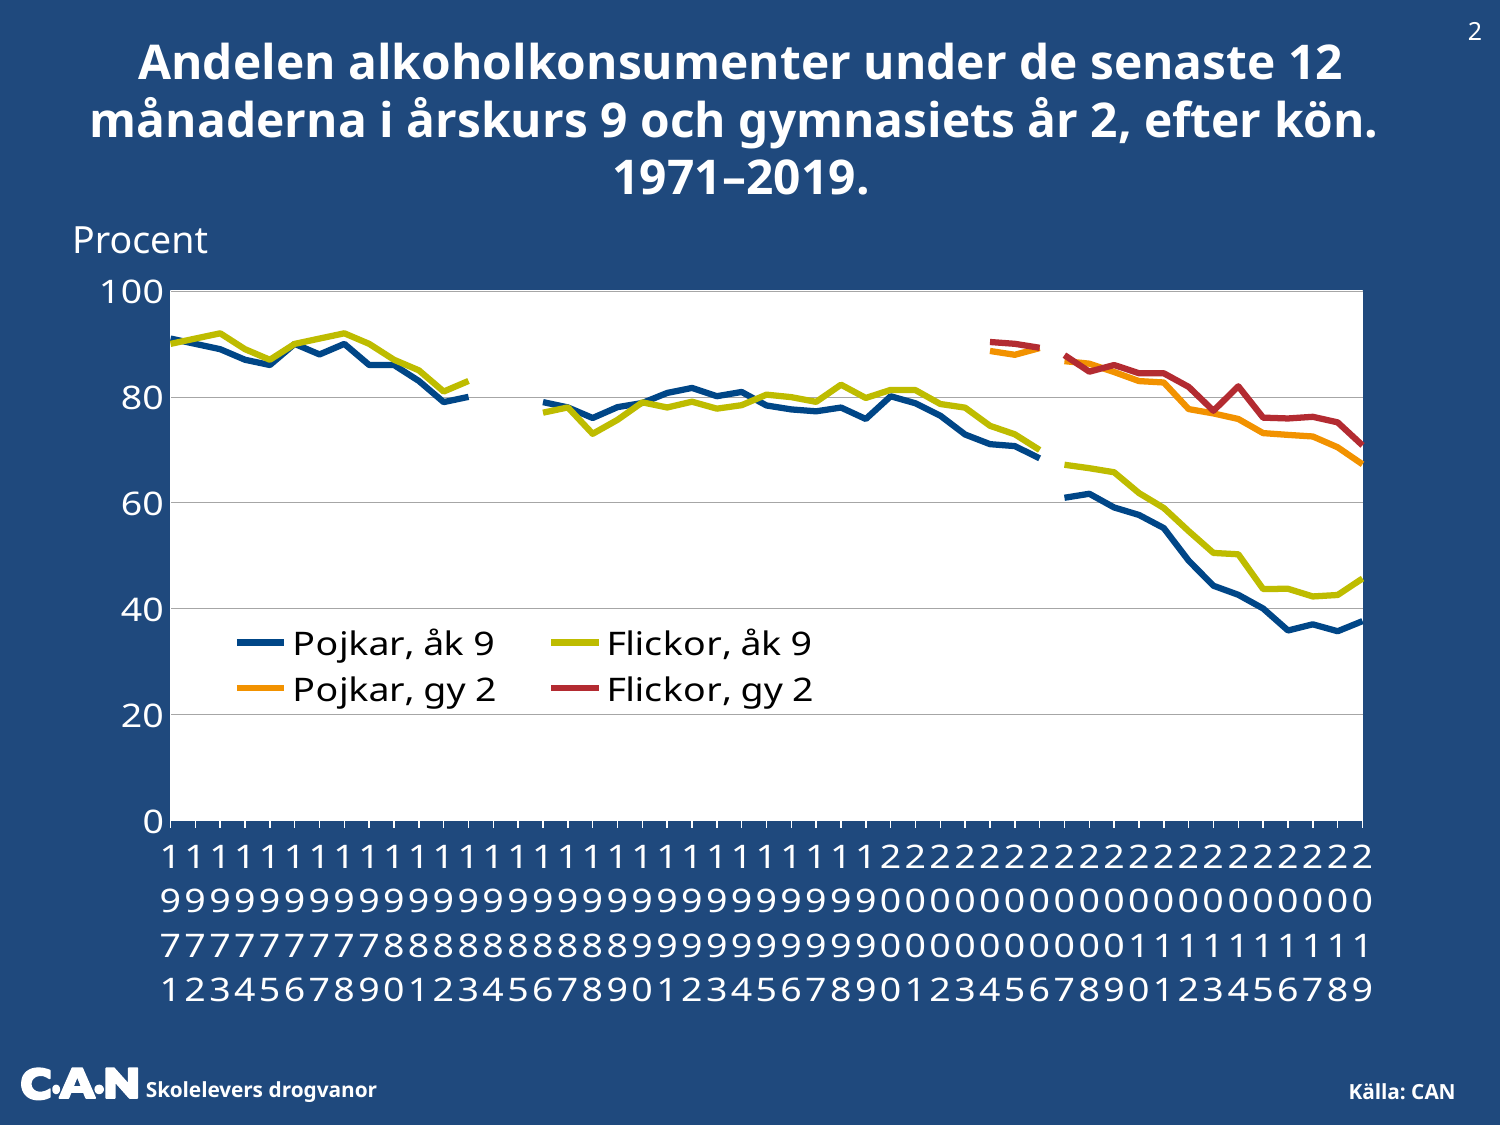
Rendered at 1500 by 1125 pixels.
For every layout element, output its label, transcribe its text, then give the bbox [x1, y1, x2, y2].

text_box Procent [57, 208, 224, 269]
title Andelen alkoholkonsumenter under de senaste 12 månaderna i årskurs 9 och gymnasiets år 2, efter kön. 1971–2019. [29, 34, 1454, 202]
chart [81, 222, 1419, 1012]
text_box 2 [1453, 8, 1494, 53]
